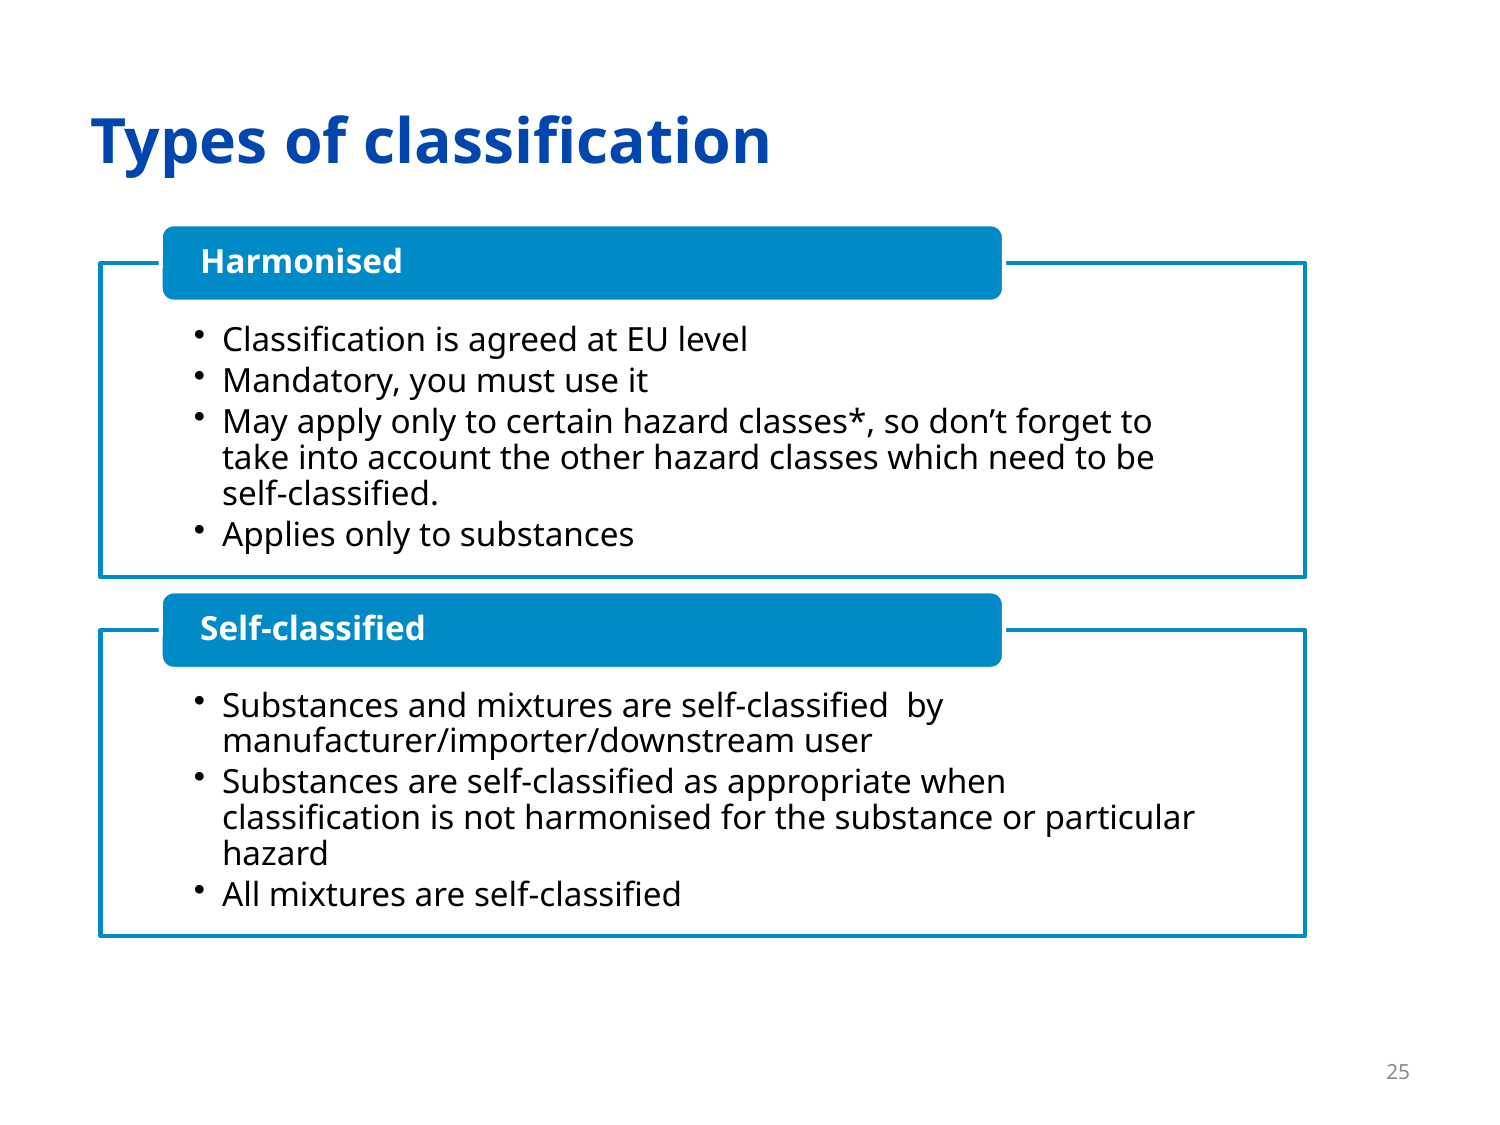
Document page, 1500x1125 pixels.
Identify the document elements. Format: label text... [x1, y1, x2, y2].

slide_number 25 [1074, 1042, 1425, 1103]
title Types of classification [75, 45, 1425, 233]
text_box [100, 219, 1306, 941]
